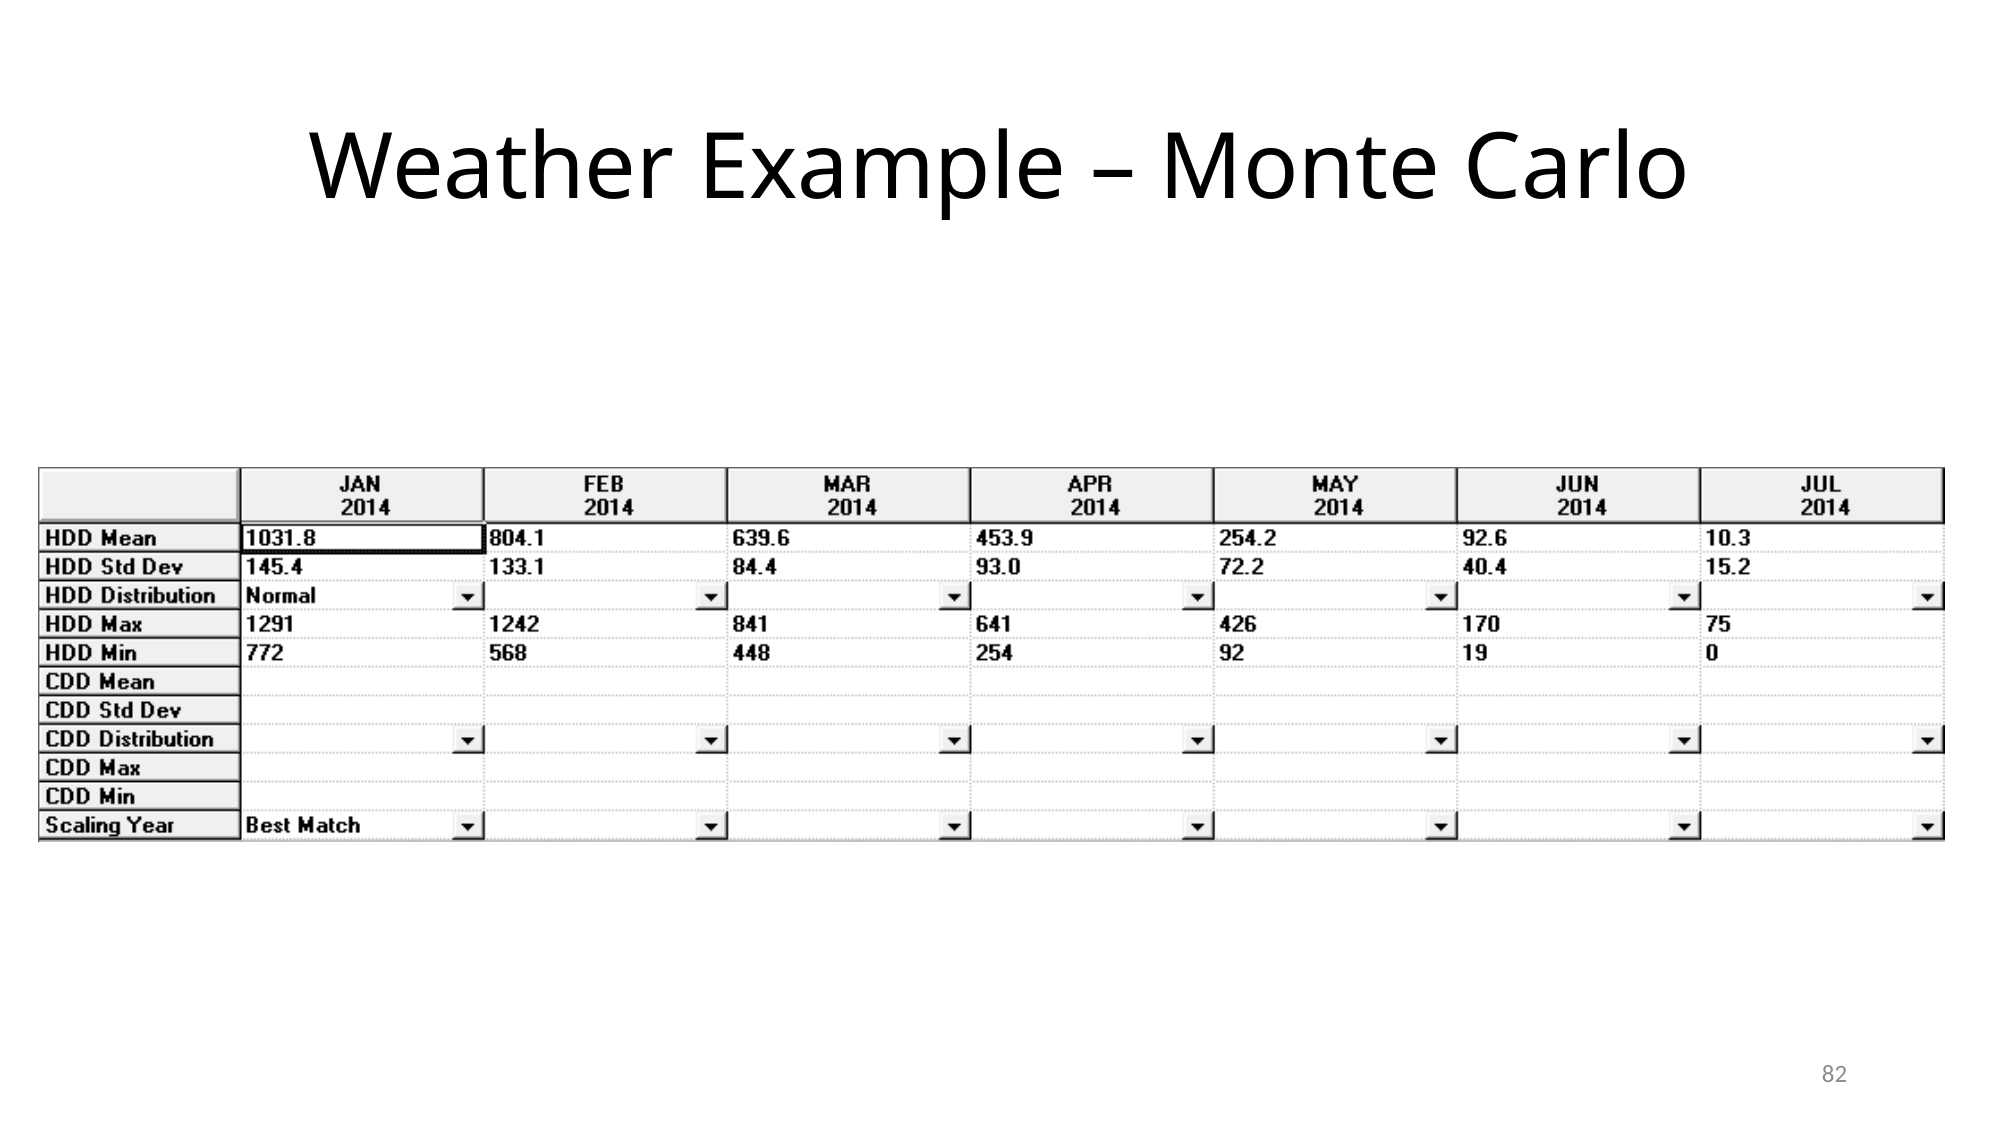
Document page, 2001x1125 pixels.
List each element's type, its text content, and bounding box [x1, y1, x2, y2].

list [38, 467, 1945, 842]
slide_number 82 [1412, 1042, 1863, 1103]
title Weather Example – Monte Carlo [137, 59, 1863, 278]
